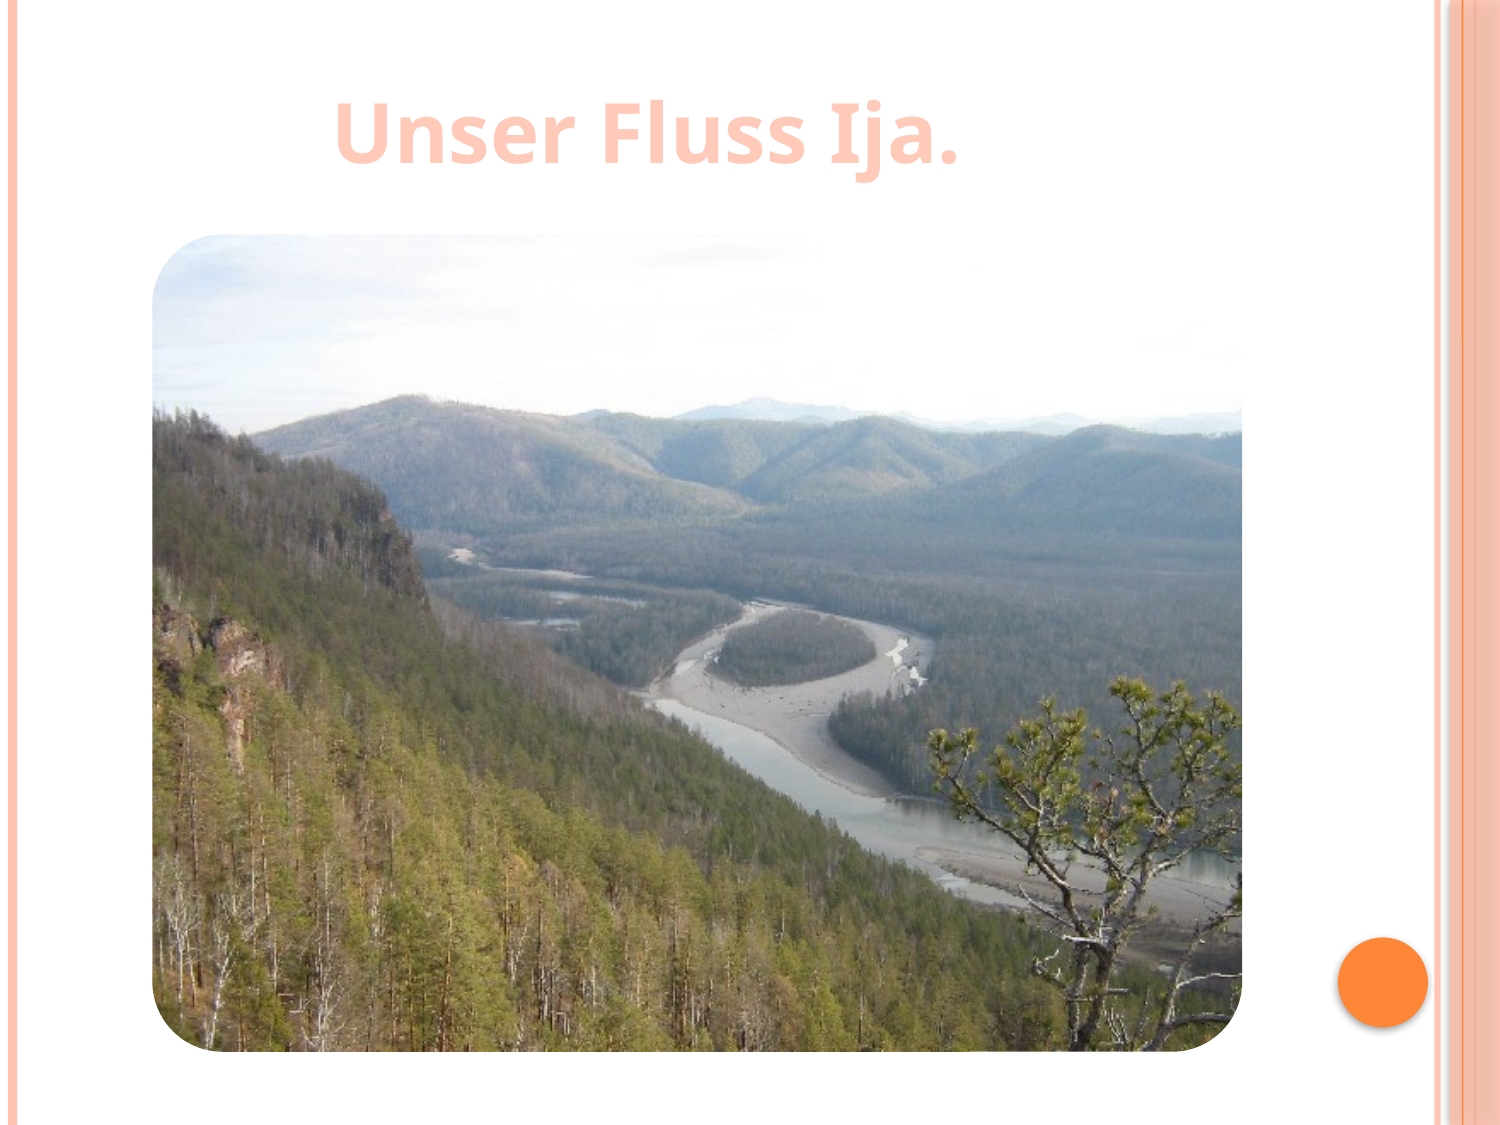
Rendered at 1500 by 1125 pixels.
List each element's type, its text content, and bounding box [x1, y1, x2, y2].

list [151, 233, 1243, 1053]
title Unser Fluss Ija. [316, 0, 1500, 188]
